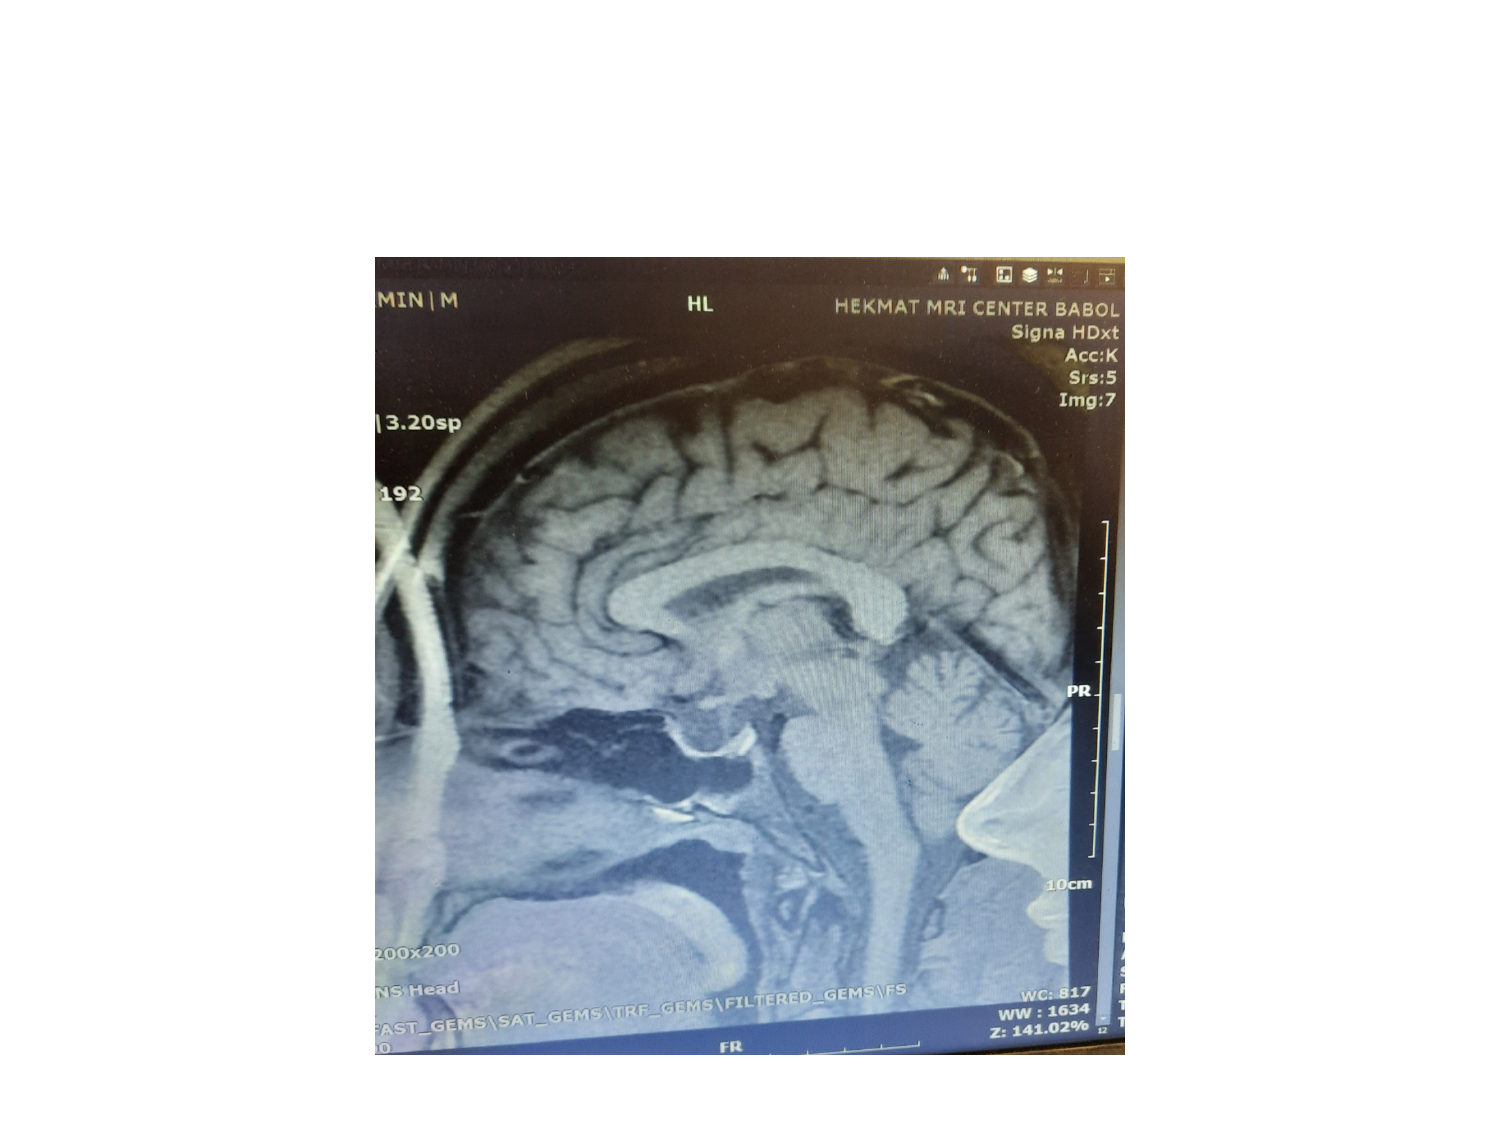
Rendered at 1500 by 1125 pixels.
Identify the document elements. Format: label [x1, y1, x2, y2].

list [374, 257, 1126, 1055]
